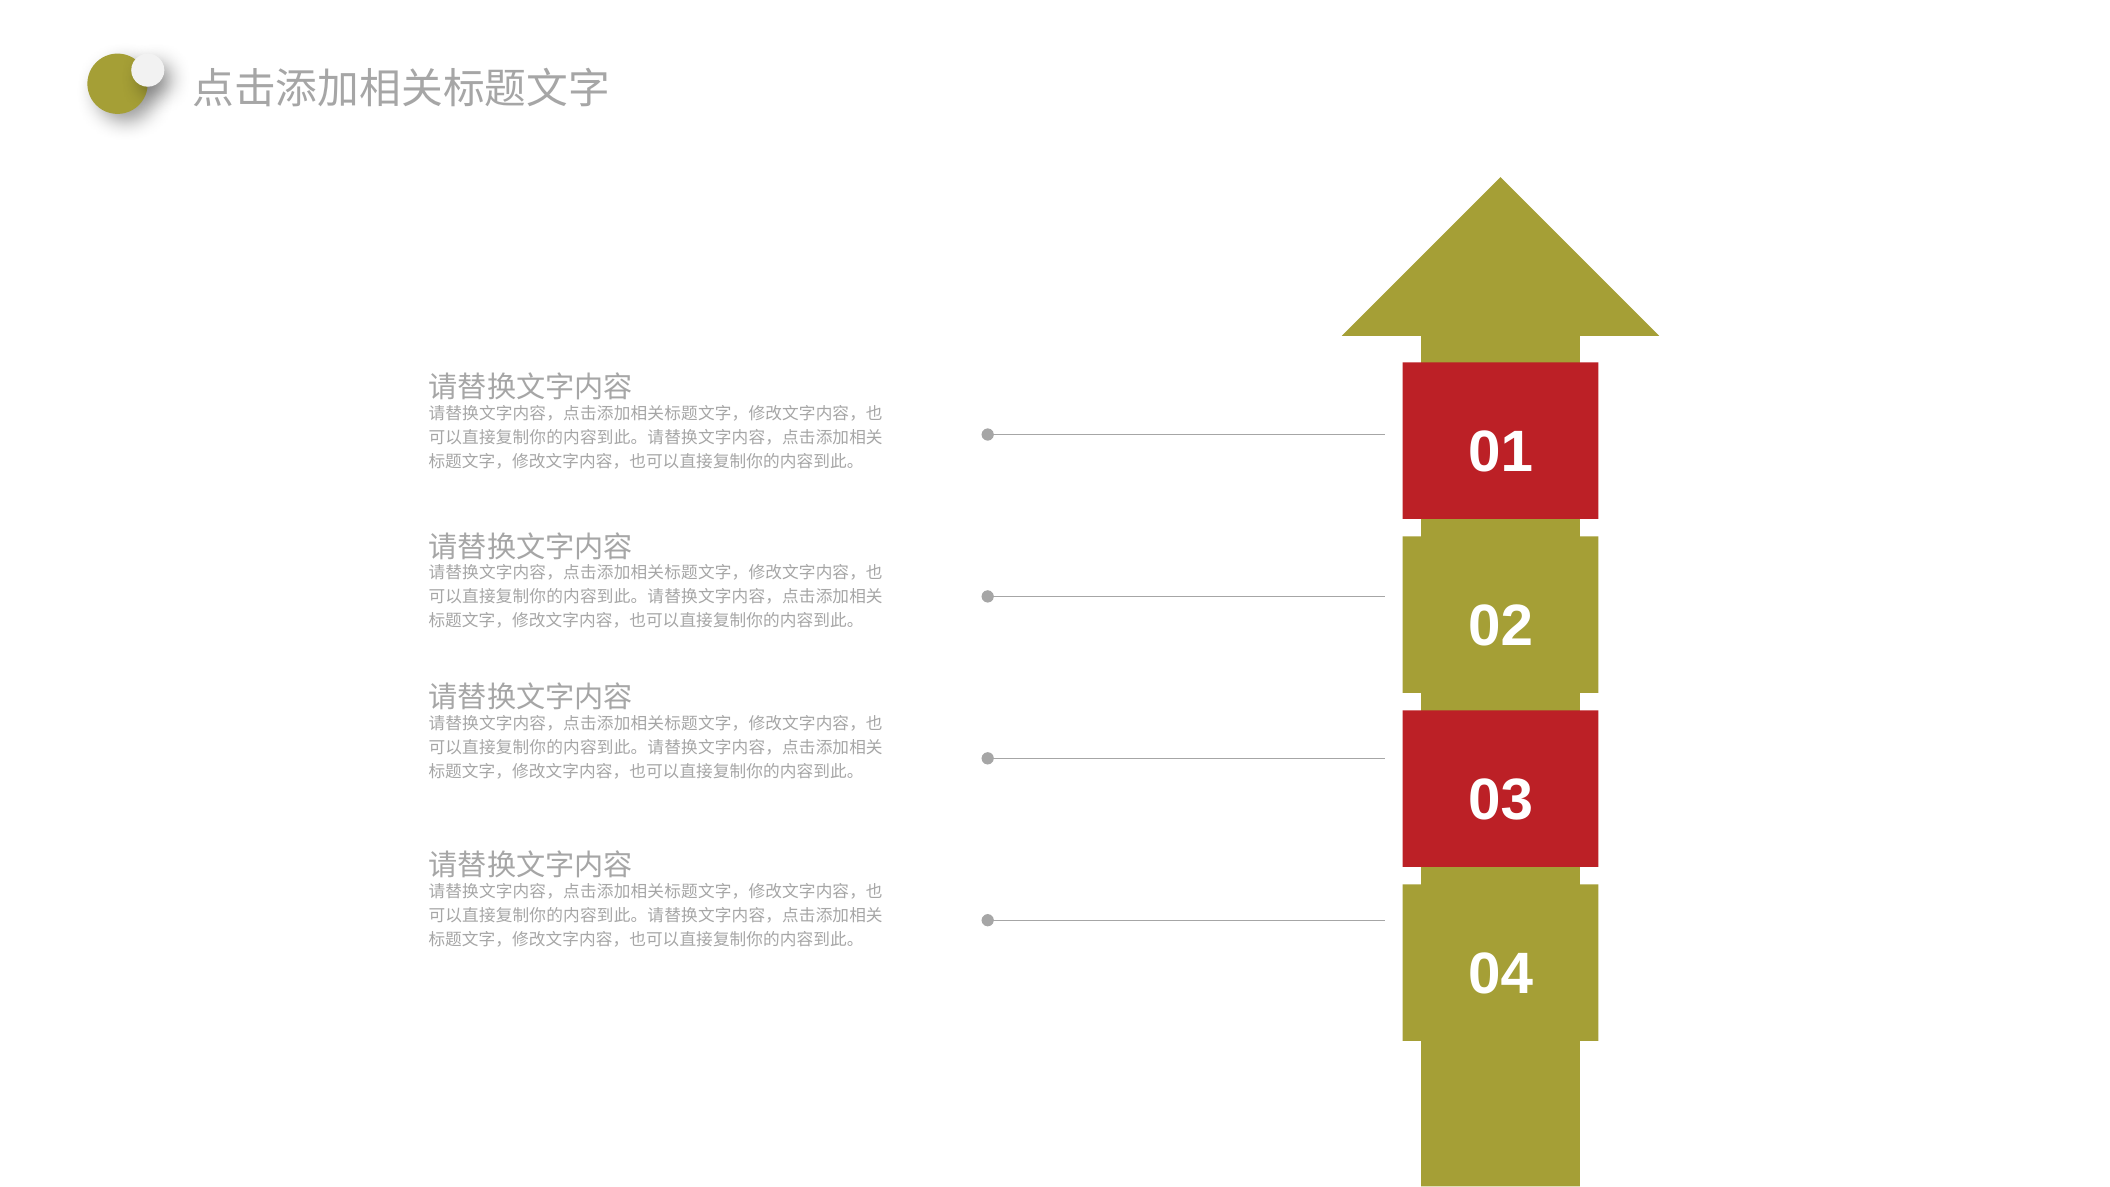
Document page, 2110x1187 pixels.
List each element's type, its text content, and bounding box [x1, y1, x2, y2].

text_box 请替换文字内容，点击添加相关标题文字，修改文字内容，也可以直接复制你的内容到此。请替换文字内容，点击添加相关标题文字，修改文字内容，也可以直接复制你的内容到此。 [428, 399, 884, 471]
text_box 请替换文字内容，点击添加相关标题文字，修改文字内容，也可以直接复制你的内容到此。请替换文字内容，点击添加相关标题文字，修改文字内容，也可以直接复制你的内容到此。 [428, 876, 884, 949]
text_box 请替换文字内容 [428, 839, 655, 876]
text_box [1420, 1042, 1581, 1187]
text_box 03 [1402, 709, 1599, 868]
text_box 请替换文字内容 [428, 671, 655, 709]
text_box [86, 52, 142, 115]
text_box [1420, 868, 1581, 883]
text_box 04 [1402, 883, 1599, 1042]
text_box 01 [1402, 361, 1599, 520]
text_box 点击添加相关标题文字 [176, 53, 680, 114]
text_box 请替换文字内容，点击添加相关标题文字，修改文字内容，也可以直接复制你的内容到此。请替换文字内容，点击添加相关标题文字，修改文字内容，也可以直接复制你的内容到此。 [428, 709, 884, 782]
text_box [1420, 694, 1581, 709]
text_box 请替换文字内容，点击添加相关标题文字，修改文字内容，也可以直接复制你的内容到此。请替换文字内容，点击添加相关标题文字，修改文字内容，也可以直接复制你的内容到此。 [428, 558, 884, 631]
text_box 02 [1402, 535, 1599, 694]
text_box [1339, 175, 1662, 361]
text_box 请替换文字内容 [428, 520, 655, 558]
text_box 请替换文字内容 [428, 361, 655, 399]
text_box [130, 52, 166, 88]
text_box [1420, 520, 1581, 535]
